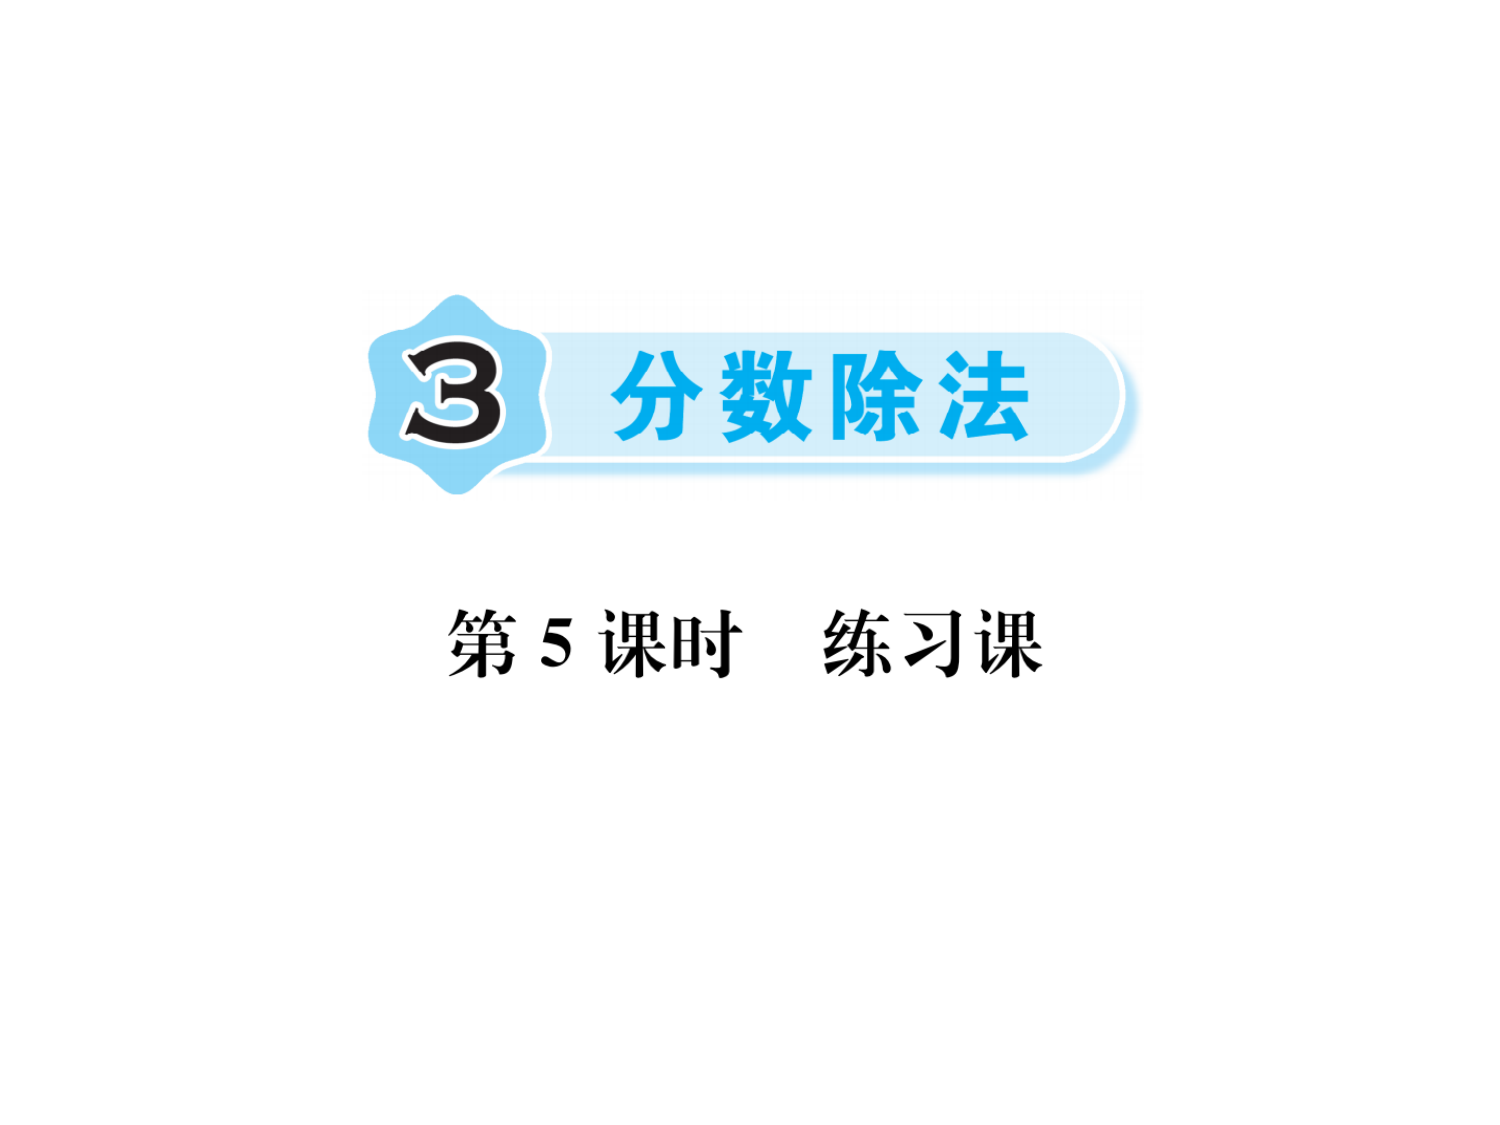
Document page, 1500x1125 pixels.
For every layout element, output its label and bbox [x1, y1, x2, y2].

picture [439, 597, 1060, 694]
picture [356, 290, 1144, 507]
